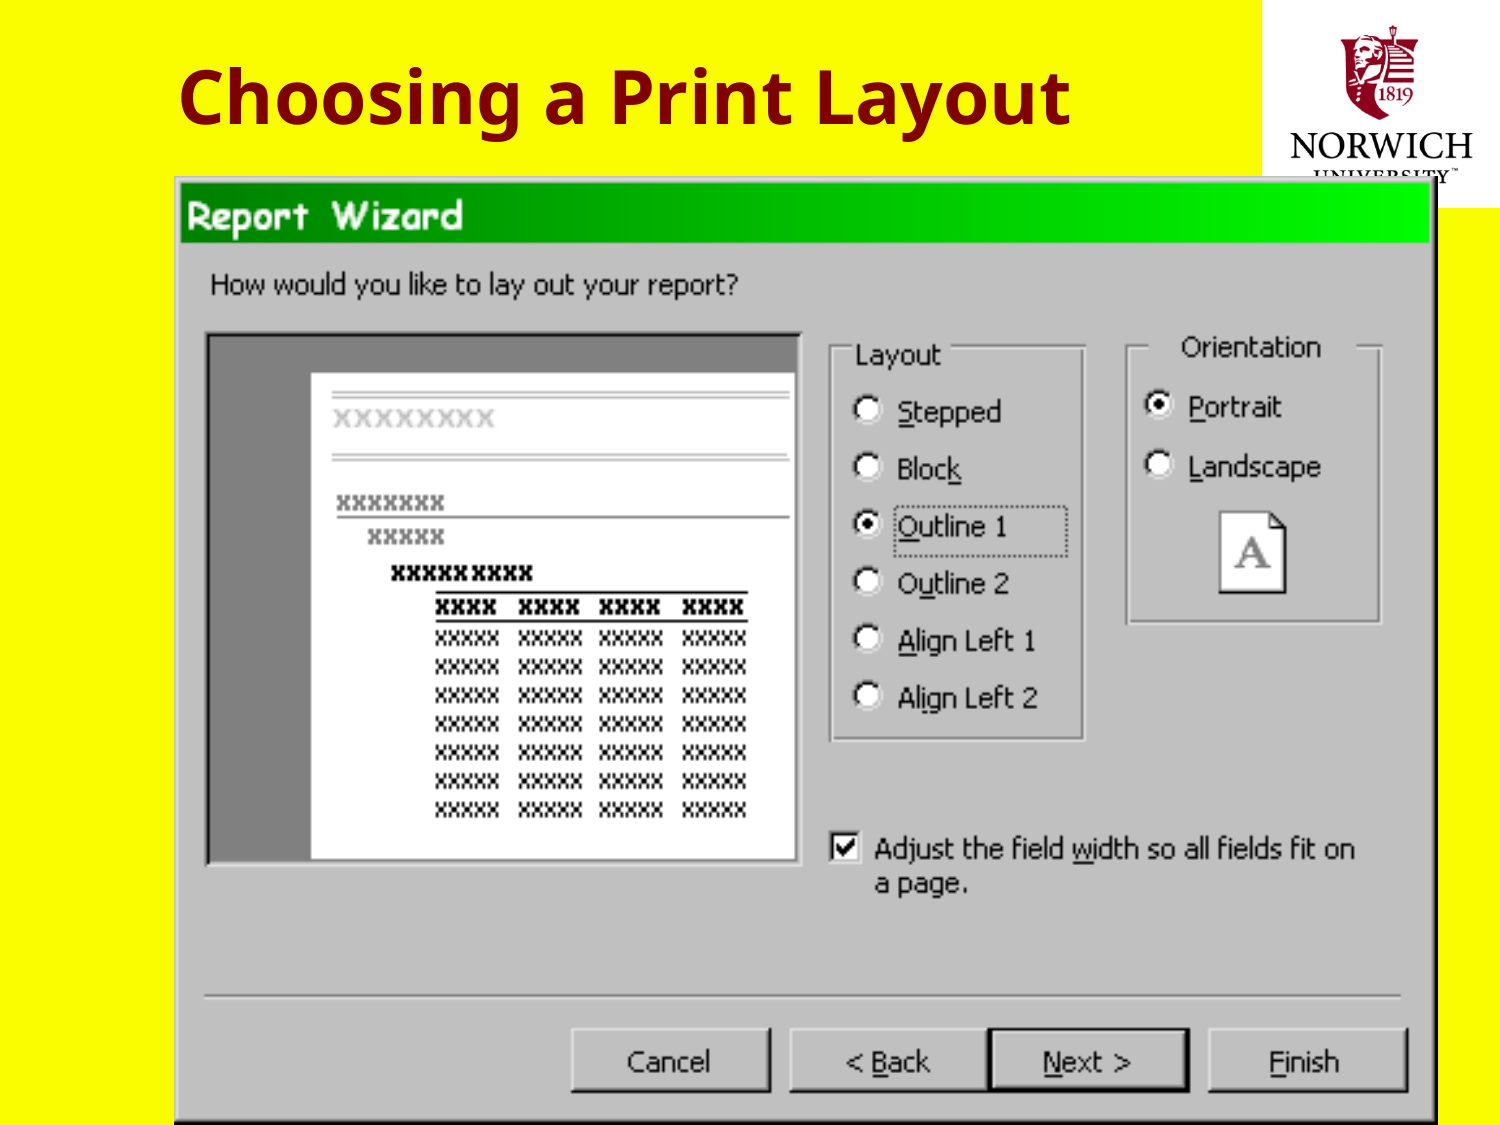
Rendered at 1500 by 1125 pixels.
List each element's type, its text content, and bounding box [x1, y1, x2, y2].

picture [174, 0, 1500, 1125]
title Choosing a Print Layout [161, 24, 1339, 176]
